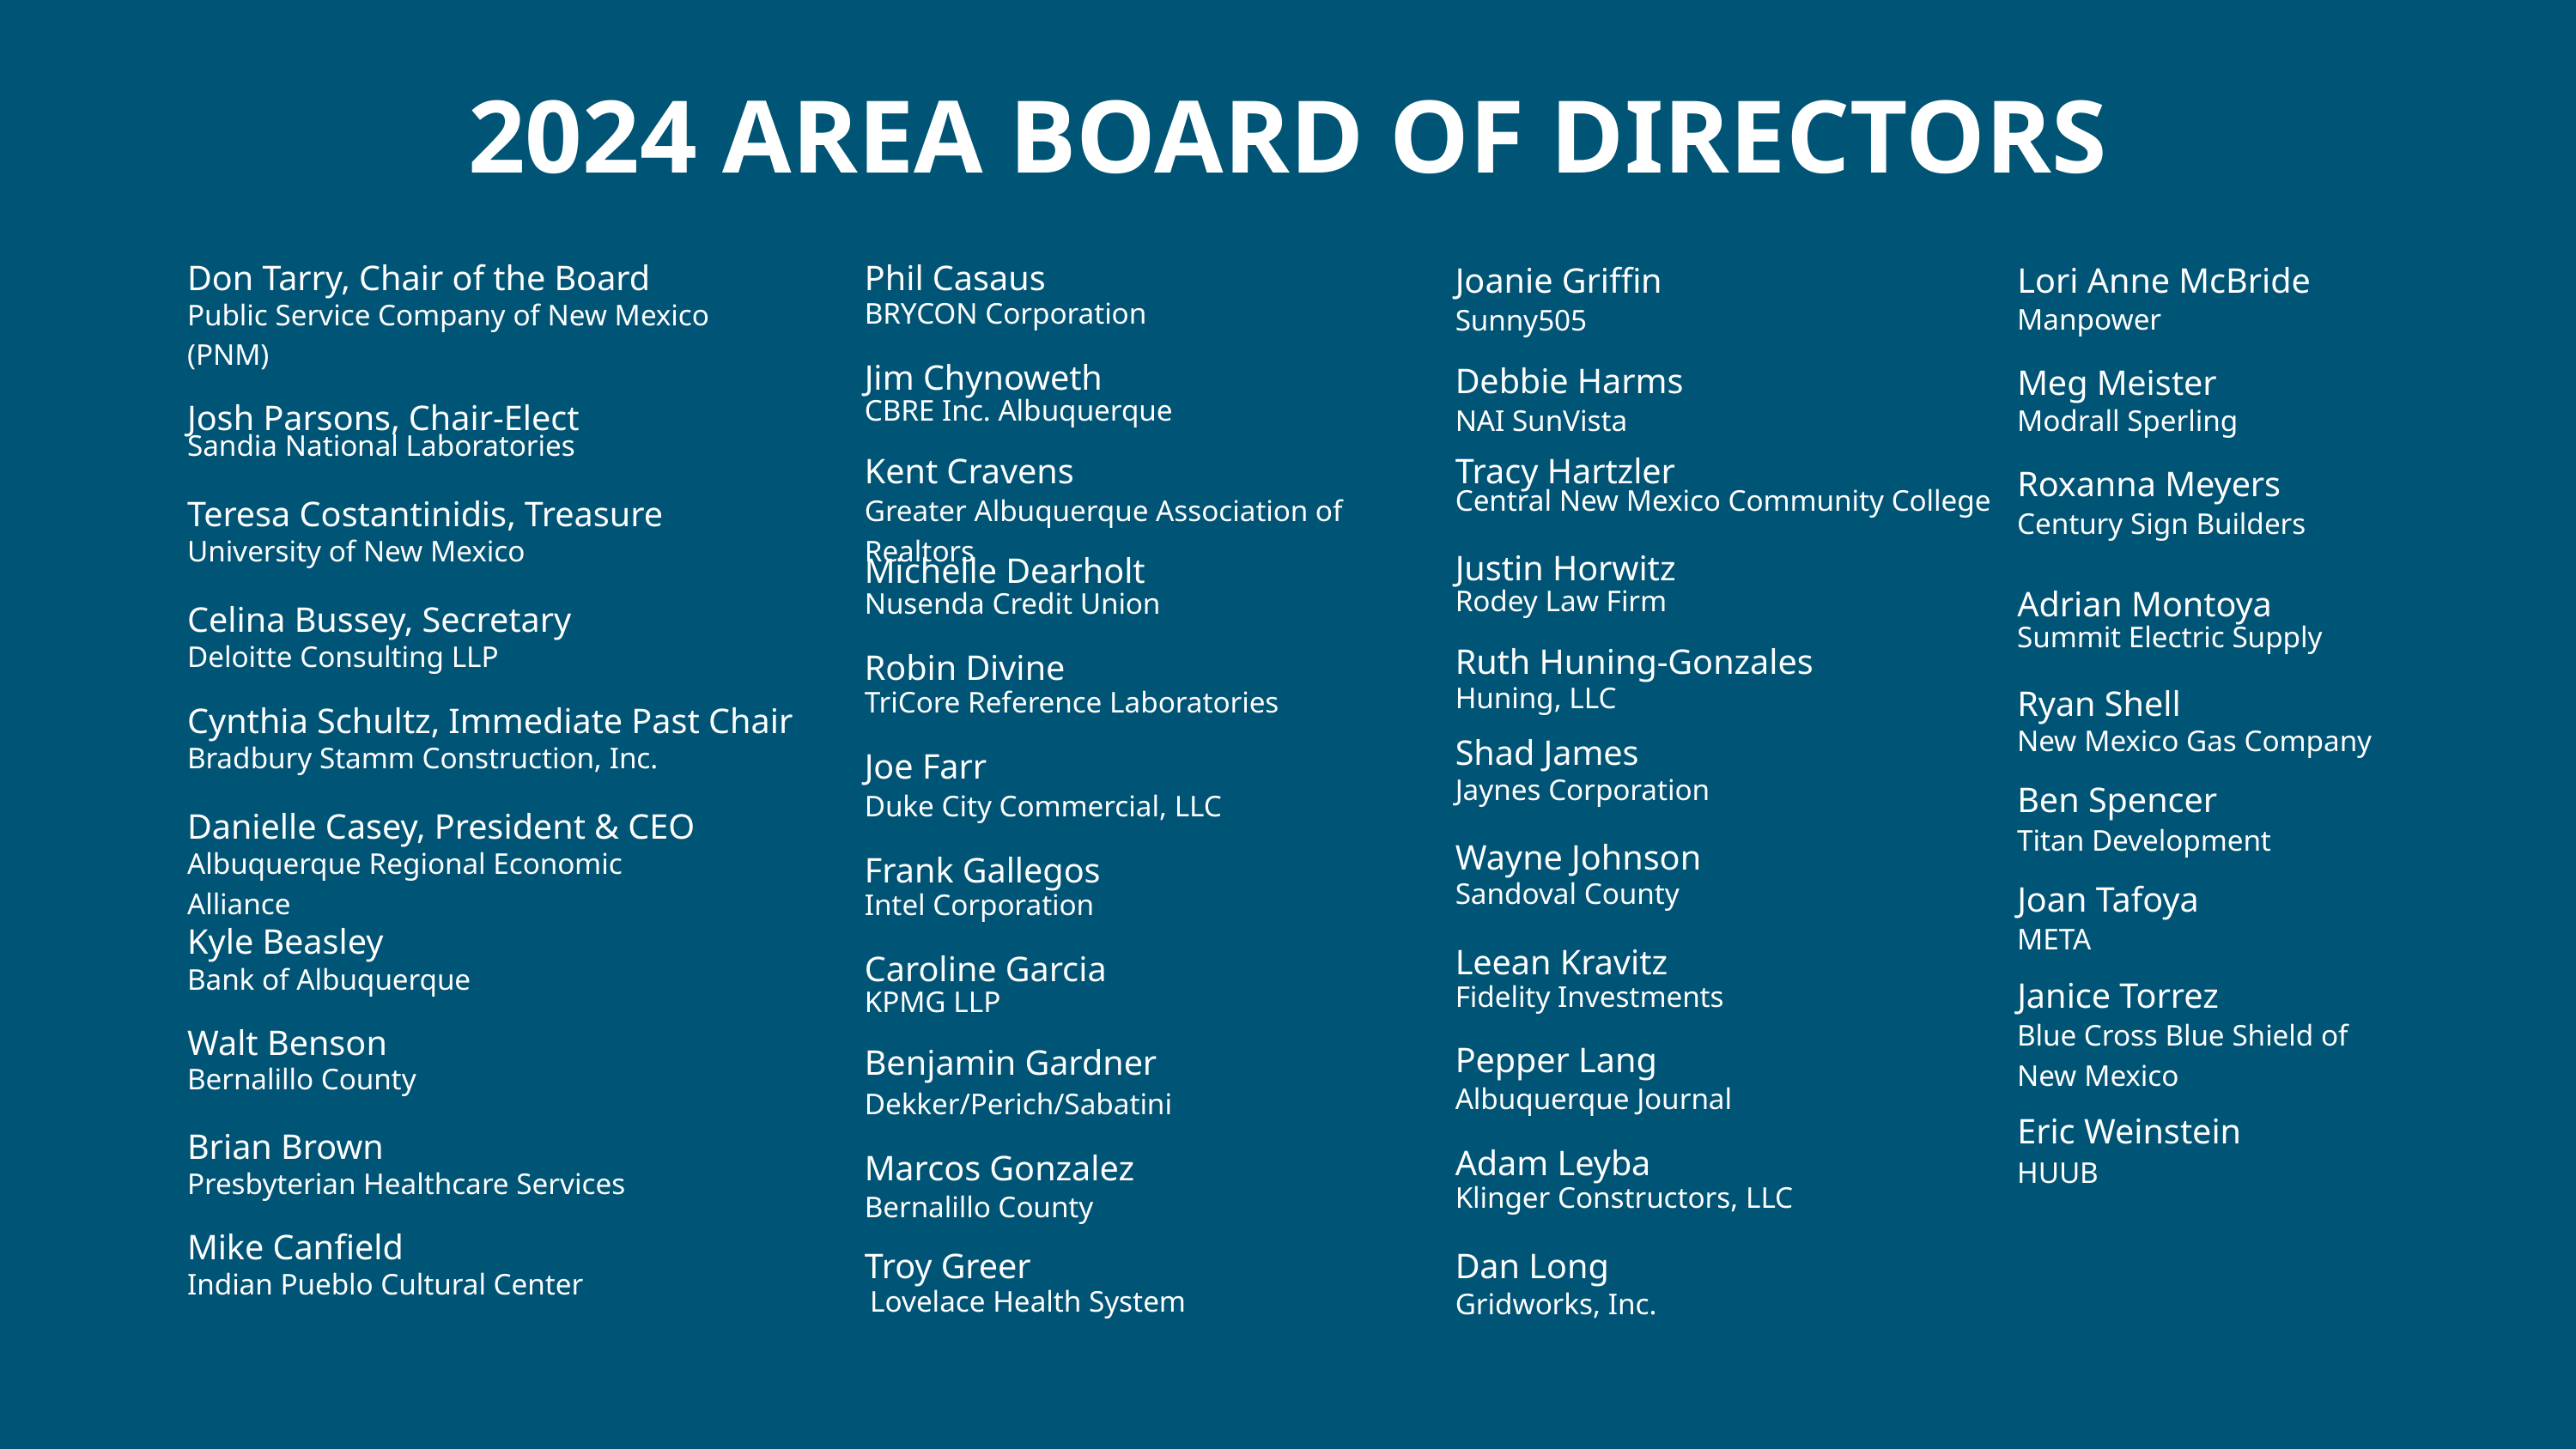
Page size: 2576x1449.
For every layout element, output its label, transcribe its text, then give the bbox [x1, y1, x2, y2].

text_box Don Tarry, Chair of the Board [187, 249, 674, 298]
text_box Sandoval County [1455, 870, 2018, 911]
text_box Bradbury Stamm Construction, Inc. [187, 734, 728, 774]
text_box Jaynes Corporation [1455, 766, 2018, 807]
text_box Sandia National Laboratories [187, 421, 728, 463]
text_box Indian Pueblo Cultural Center [187, 1259, 728, 1300]
text_box TriCore Reference Laboratories [864, 678, 1427, 718]
text_box META [2017, 915, 2576, 956]
text_box Debbie Harms [1455, 352, 2083, 397]
text_box Intel Corporation [864, 881, 1427, 922]
text_box Jim Chynoweth [864, 349, 1492, 397]
text_box University of New Mexico [187, 527, 728, 567]
text_box Celina Bussey, Secretary [187, 591, 712, 633]
text_box Leean Kravitz [1455, 934, 2083, 973]
text_box Ryan Shell [2017, 676, 2576, 724]
text_box Duke City Commercial, LLC [864, 782, 1427, 823]
text_box Joan Tafoya [2017, 871, 2576, 915]
text_box Ruth Huning-Gonzales [1455, 633, 2083, 676]
text_box Shad James [1455, 724, 2083, 772]
text_box Century Sign Builders [2017, 500, 2576, 541]
text_box Pepper Lang [1455, 1031, 2017, 1079]
text_box Albuquerque Regional Economic Alliance [187, 840, 728, 912]
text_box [864, 1143, 1492, 1314]
text_box KPMG LLP [864, 978, 1427, 1019]
text_box Huning, LLC [1455, 674, 2018, 715]
text_box Roxanna Meyers [2017, 456, 2576, 500]
text_box Lori Anne McBride [2017, 252, 2576, 300]
text_box Wayne Johnson [1455, 828, 2083, 871]
text_box Manpower [2017, 300, 2576, 336]
text_box Central New Mexico Community College [1455, 476, 2017, 518]
text_box CBRE Inc. Albuquerque [864, 386, 1406, 427]
text_box HUUB [2017, 1149, 2576, 1189]
text_box Cynthia Schultz, Immediate Past Chair [187, 693, 815, 741]
text_box Dekker/Perich/Sabatini [864, 1080, 1427, 1120]
text_box Klinger Constructors, LLC [1496, 1173, 2018, 1214]
text_box NAI SunVista [1455, 397, 2017, 438]
text_box Albuquerque Journal [1455, 1079, 2018, 1115]
text_box Phil Casaus [864, 249, 1492, 298]
text_box Brian Brown [187, 1118, 815, 1167]
text_box Kent Cravens [864, 442, 1455, 491]
text_box Benjamin Gardner [864, 1034, 1455, 1082]
text_box New Mexico Gas Company [2017, 724, 2576, 758]
text_box Josh Parsons, Chair-Elect [187, 389, 674, 421]
text_box Adam Leyba [1455, 1134, 2017, 1173]
text_box Public Service Company of New Mexico (PNM) [187, 291, 728, 372]
text_box Adrian Montoya [2017, 576, 2576, 613]
text_box Ben Spencer [2017, 772, 2576, 816]
text_box Modrall Sperling [2017, 403, 2576, 438]
text_box Michelle Dearholt [864, 542, 1455, 591]
text_box 2024 AREA BOARD OF DIRECTORS [463, 52, 2113, 193]
text_box Caroline Garcia [864, 940, 1455, 988]
text_box Bernalillo County [187, 1056, 728, 1096]
text_box Kyle Beasley [187, 912, 815, 961]
text_box Frank Gallegos [864, 842, 1455, 890]
text_box Bank of Albuquerque [187, 955, 728, 996]
text_box Nusenda Credit Union [864, 579, 1427, 620]
text_box Joe Farr [864, 738, 1455, 786]
text_box Greater Albuquerque Association of Realtors [864, 487, 1427, 542]
text_box Joanie Griffin [1455, 252, 2017, 296]
text_box Justin Horwitz [1455, 539, 2083, 577]
text_box Fidelity Investments [1455, 973, 2017, 1013]
text_box Tracy Hartzler [1455, 442, 2083, 476]
text_box Meg Meister [2017, 354, 2576, 403]
text_box Walt Benson [187, 1014, 815, 1062]
text_box Sunny505 [1455, 296, 2018, 337]
text_box Blue Cross Blue Shield of New Mexico [2017, 1011, 2359, 1092]
text_box Danielle Casey, President & CEO [187, 797, 815, 846]
text_box Eric Weinstein [2017, 1102, 2576, 1149]
text_box Janice Torrez [2017, 967, 2576, 1016]
text_box Deloitte Consulting LLP [187, 633, 728, 673]
text_box Dan Long [1496, 1237, 2083, 1286]
text_box Robin Divine [864, 639, 1455, 688]
text_box Summit Electric Supply [2017, 613, 2576, 653]
text_box Rodey Law Firm [1455, 577, 2017, 617]
text_box Mike Canfield [187, 1218, 815, 1267]
text_box Teresa Costantinidis, Treasure [187, 485, 674, 534]
text_box Gridworks, Inc. [1490, 1280, 2018, 1321]
text_box Titan Development [2017, 816, 2576, 857]
text_box Presbyterian Healthcare Services [187, 1160, 728, 1200]
text_box BRYCON Corporation [864, 289, 1406, 330]
